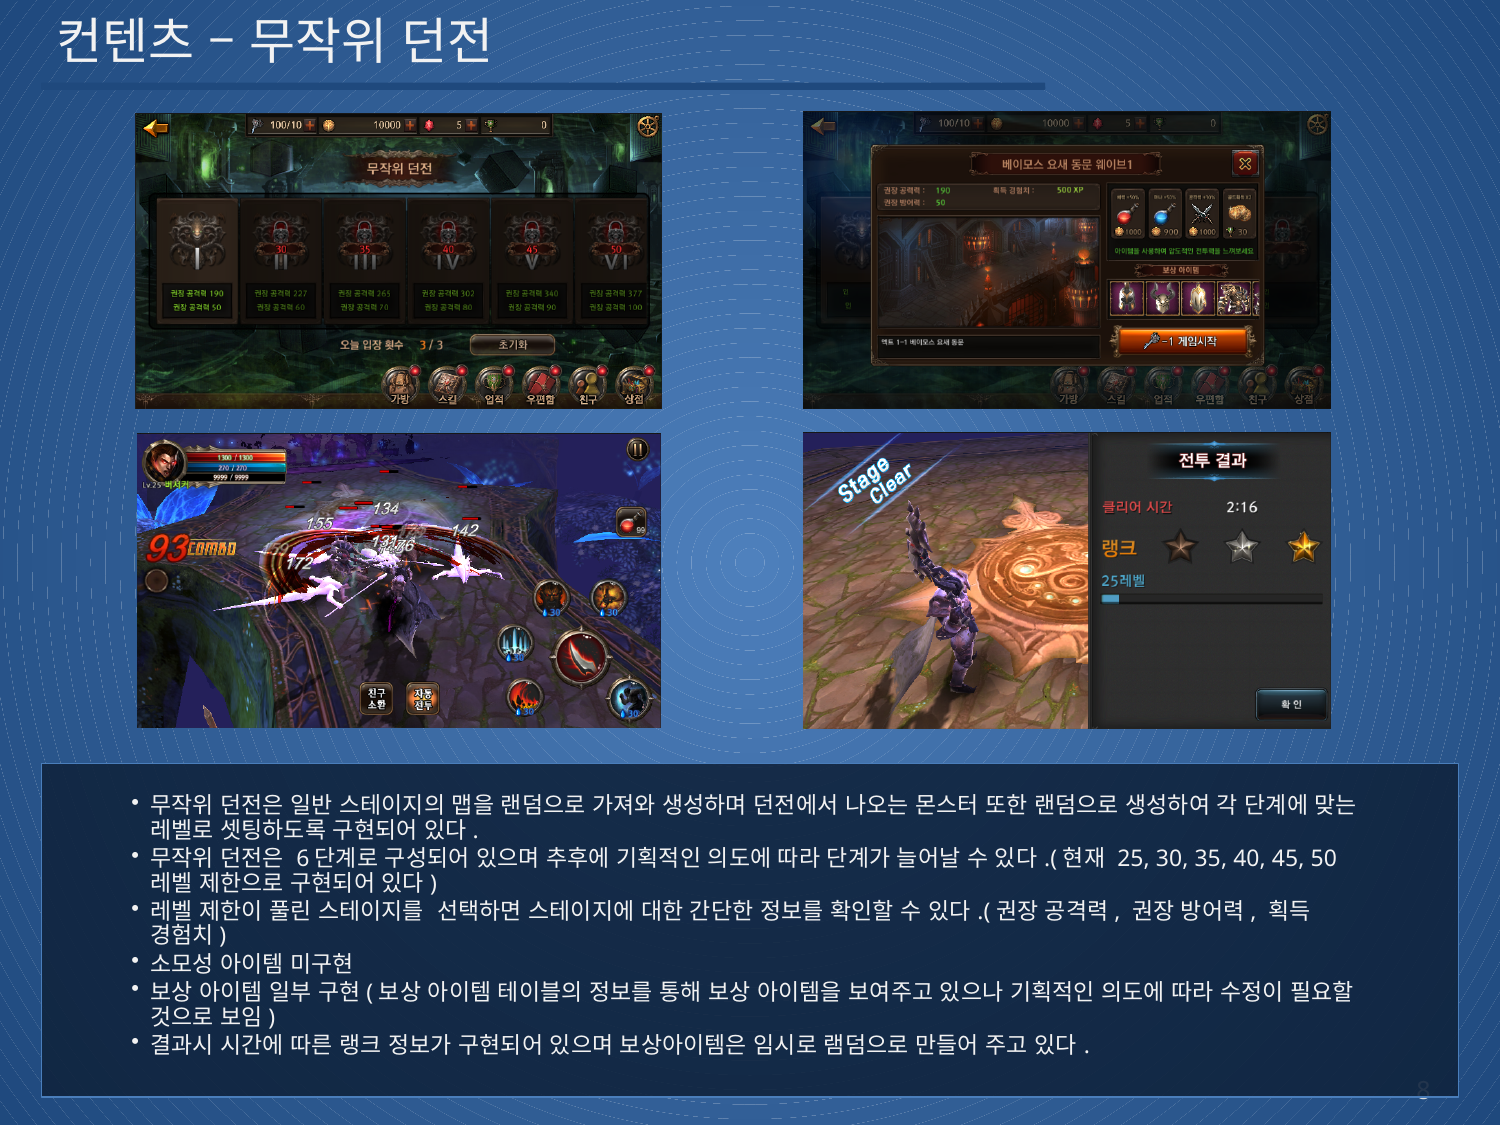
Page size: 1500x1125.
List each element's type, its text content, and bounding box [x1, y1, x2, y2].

picture [803, 111, 1332, 410]
title 컨텐츠 – 무작위 던전 [41, 0, 1046, 79]
slide_number 8 [1346, 1061, 1500, 1122]
picture [136, 433, 661, 729]
picture [803, 432, 1331, 730]
picture [135, 113, 662, 410]
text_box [41, 763, 1459, 1098]
